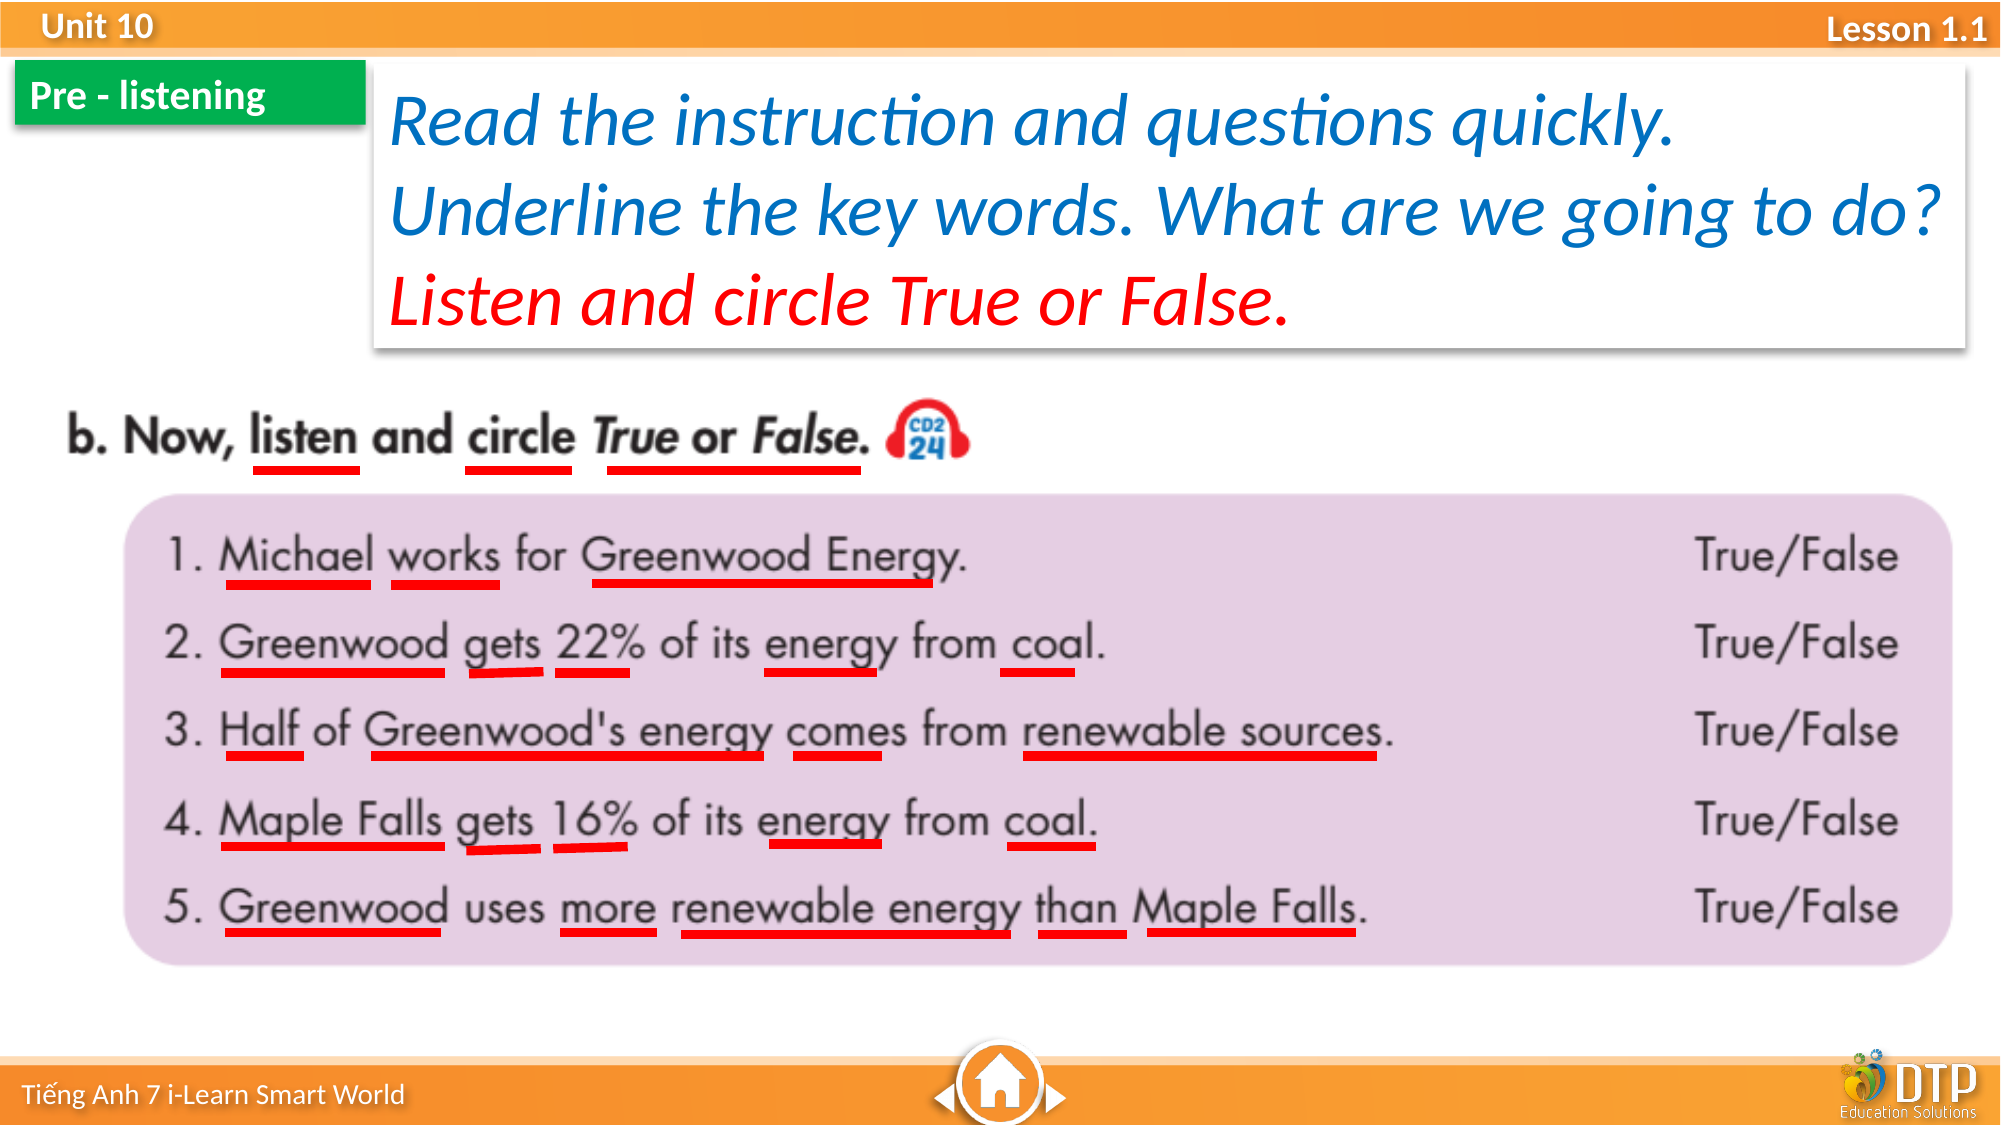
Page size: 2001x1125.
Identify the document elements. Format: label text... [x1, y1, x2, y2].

text_box Pre - listening [15, 60, 366, 125]
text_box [466, 848, 542, 852]
picture [0, 2, 2001, 1125]
text_box Read the instruction and questions quickly. Underline the key words. What are we going to do? Listen and circle True or False. [373, 63, 1966, 349]
